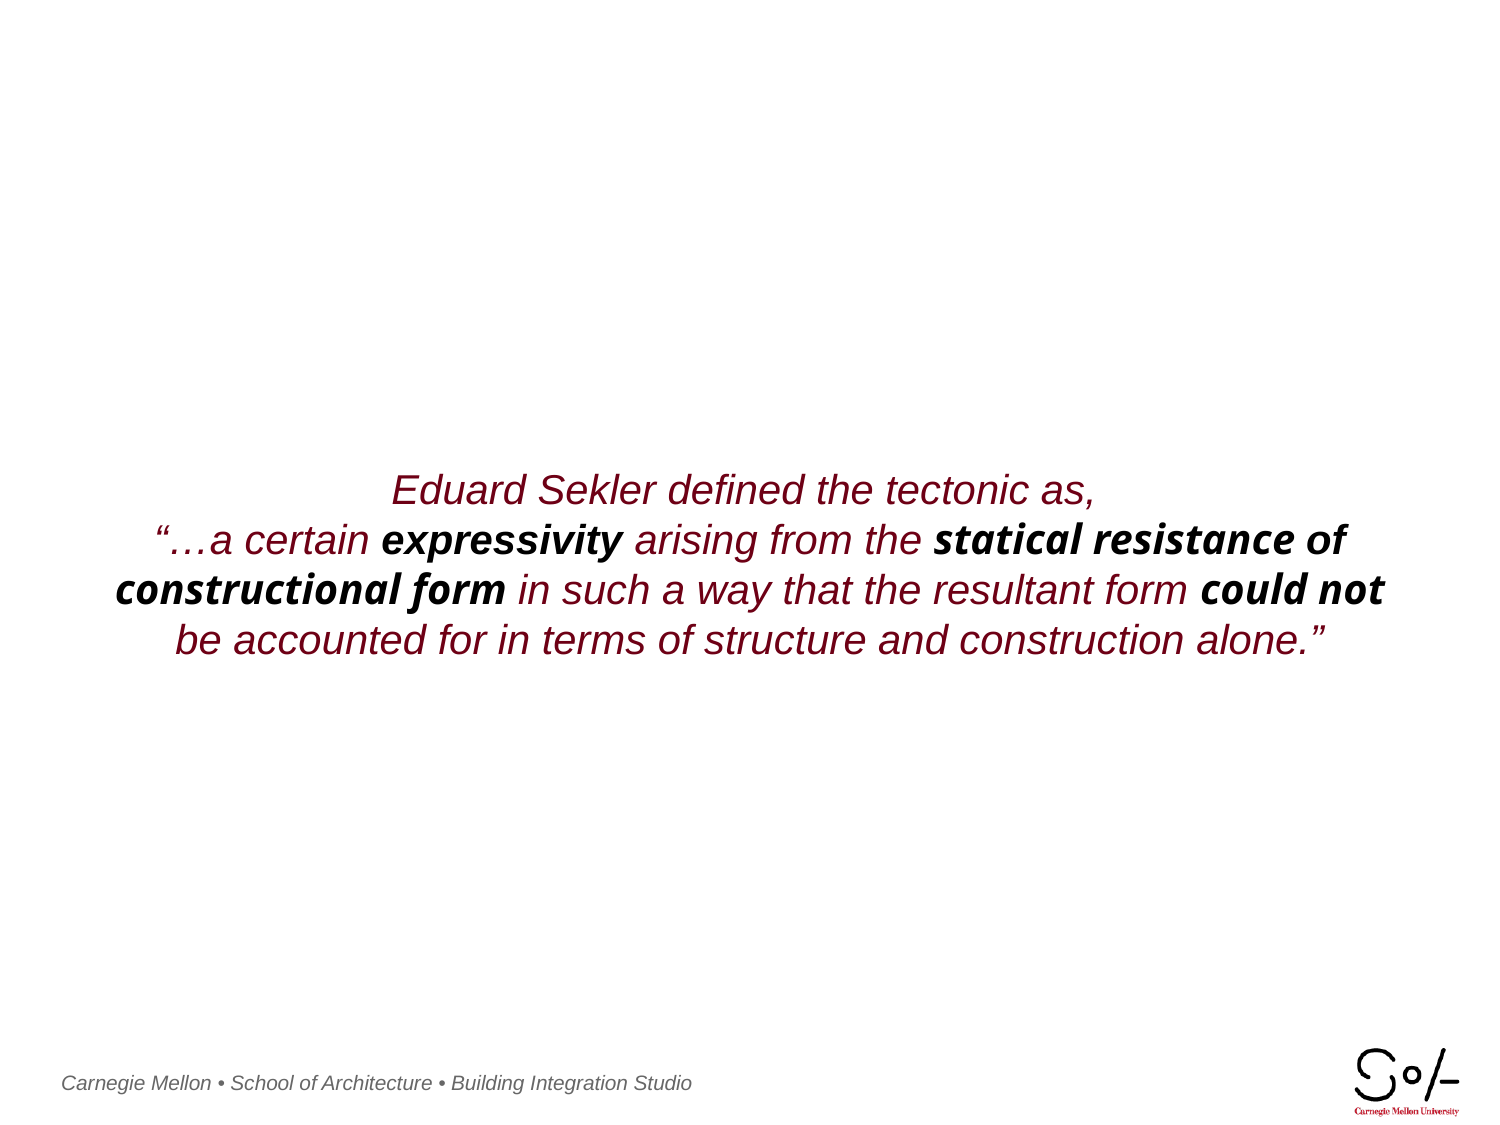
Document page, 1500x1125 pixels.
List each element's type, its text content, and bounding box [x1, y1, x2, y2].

picture [1351, 1043, 1466, 1119]
text_box Eduard Sekler defined the tectonic as, “…a certain expressivity arising from the statical resistance of constructional form in such a way that the resultant form could not be accounted for in terms of structure and construction alone.” [103, 456, 1397, 669]
